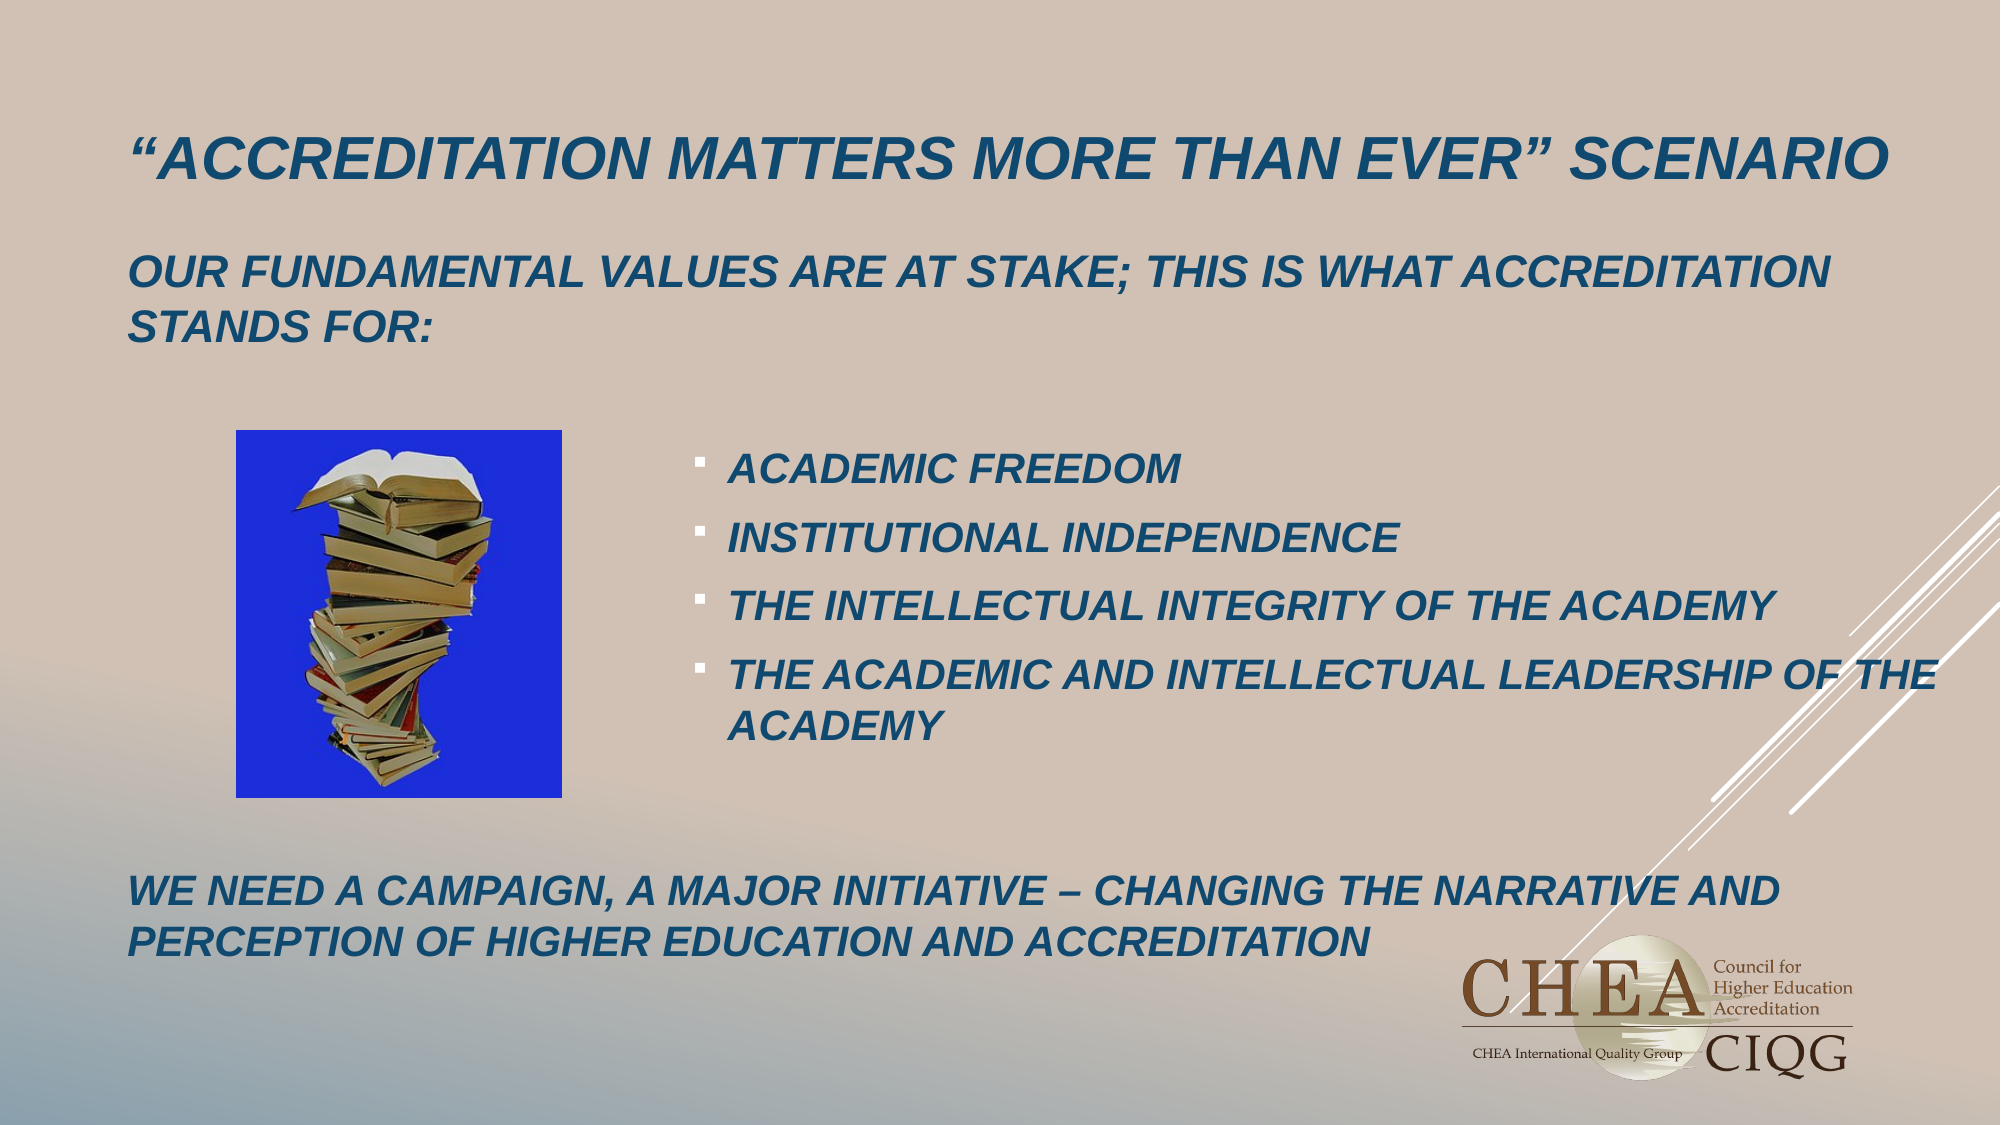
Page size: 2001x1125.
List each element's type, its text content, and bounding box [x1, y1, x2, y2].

picture [236, 429, 562, 798]
list “ACCREDITATION MATTERS MORE THAN EVER” SCENARIO OUR FUNDAMENTAL VALUES ARE AT STAKE; THIS IS WHAT ACCREDITATION STANDS FOR: ACADEMIC FREEDOM INSTITUTIONAL INDEPENDENCE THE INTELLECTUAL INTEGRITY OF THE ACADEMY THE ACADEMIC AND INTELLECTUAL LEADERSHIP OF THE ACADEMY WE NEED A CAMPAIGN, A MAJOR INITIATIVE – CHANGING THE NARRATIVE AND PERCEPTION OF HIGHER EDUCATION AND ACCREDITATION [112, 99, 1975, 984]
picture [1453, 924, 1862, 1091]
